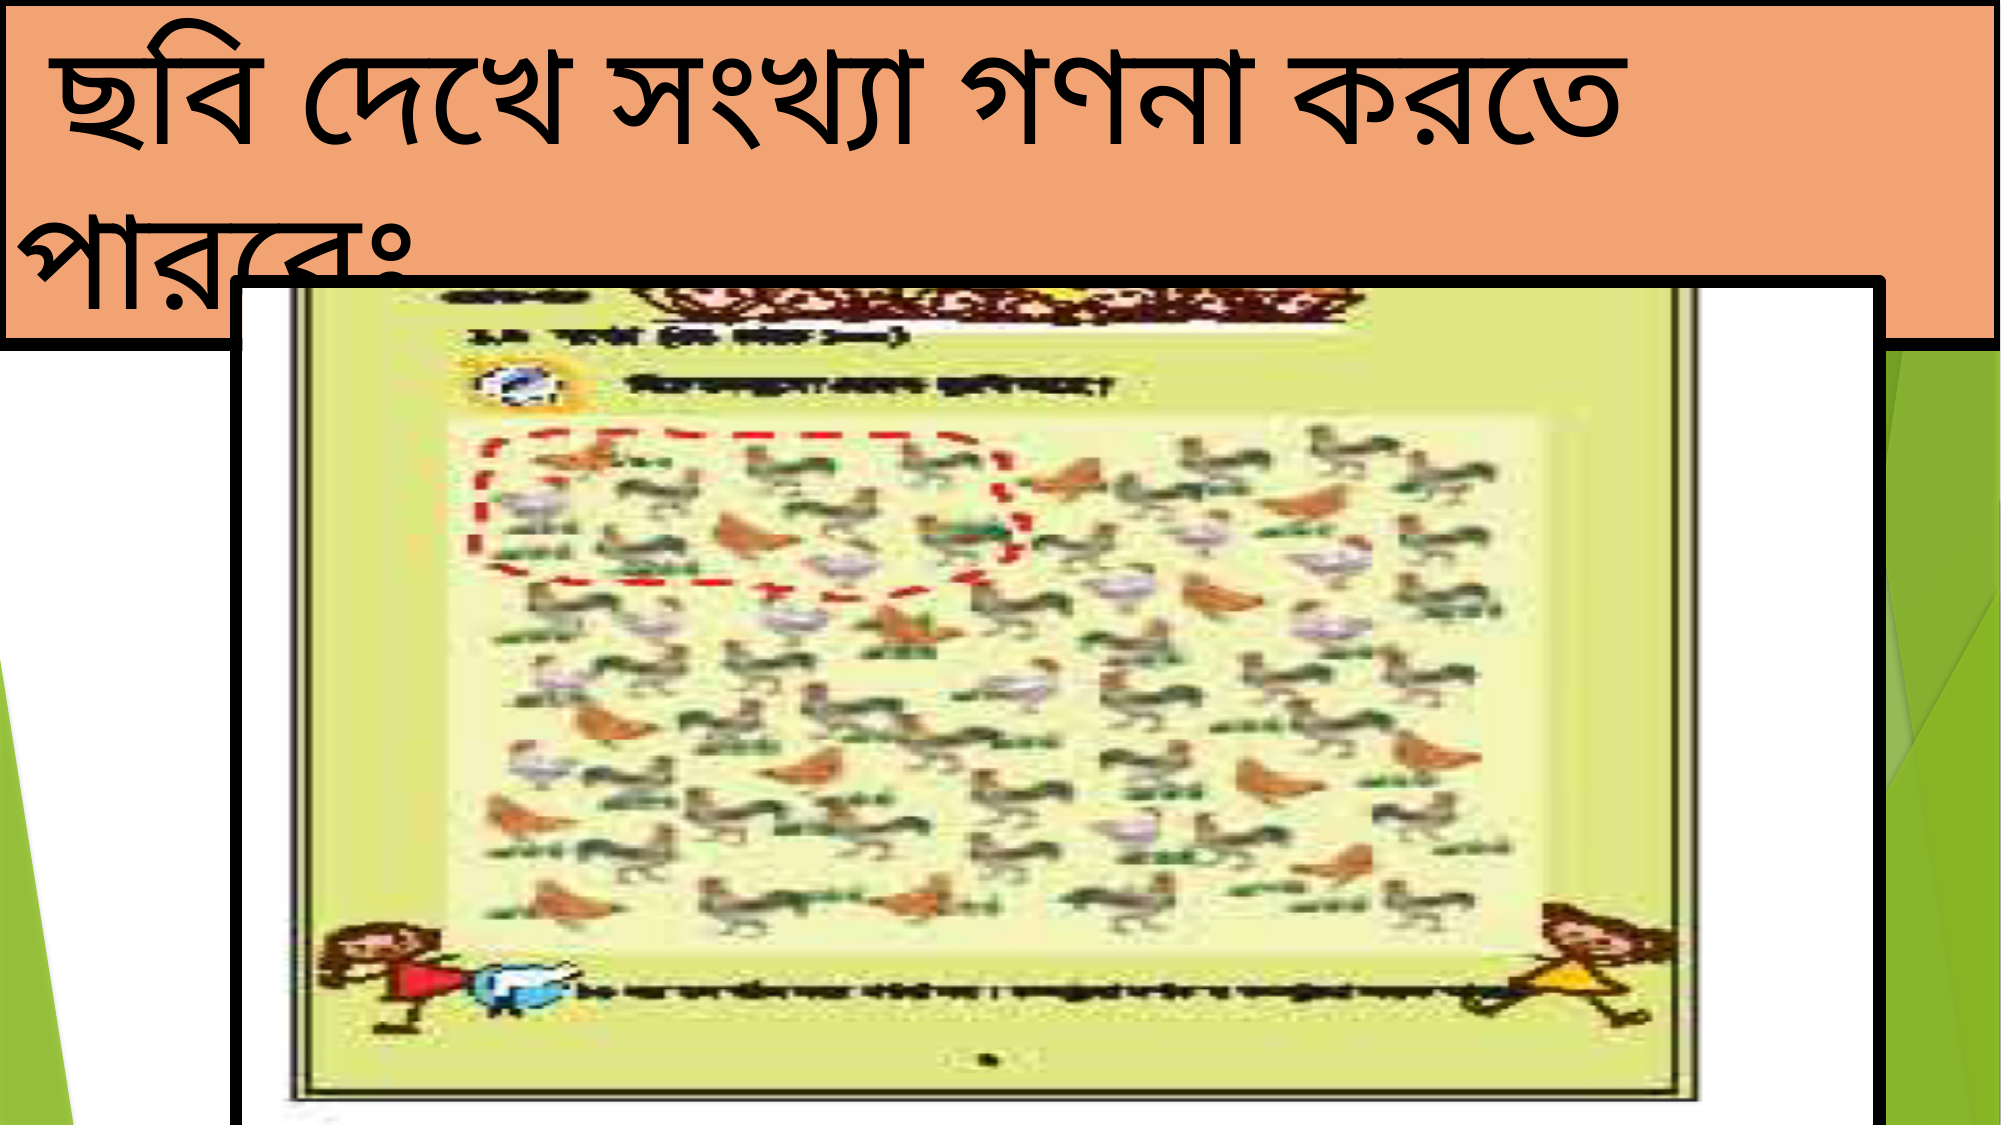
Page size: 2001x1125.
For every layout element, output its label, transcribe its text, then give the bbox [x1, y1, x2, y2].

text_box ছবি দেখে সংখ্যা গণনা করতে পারবেঃ [0, 0, 2000, 345]
picture [241, 287, 1874, 1125]
